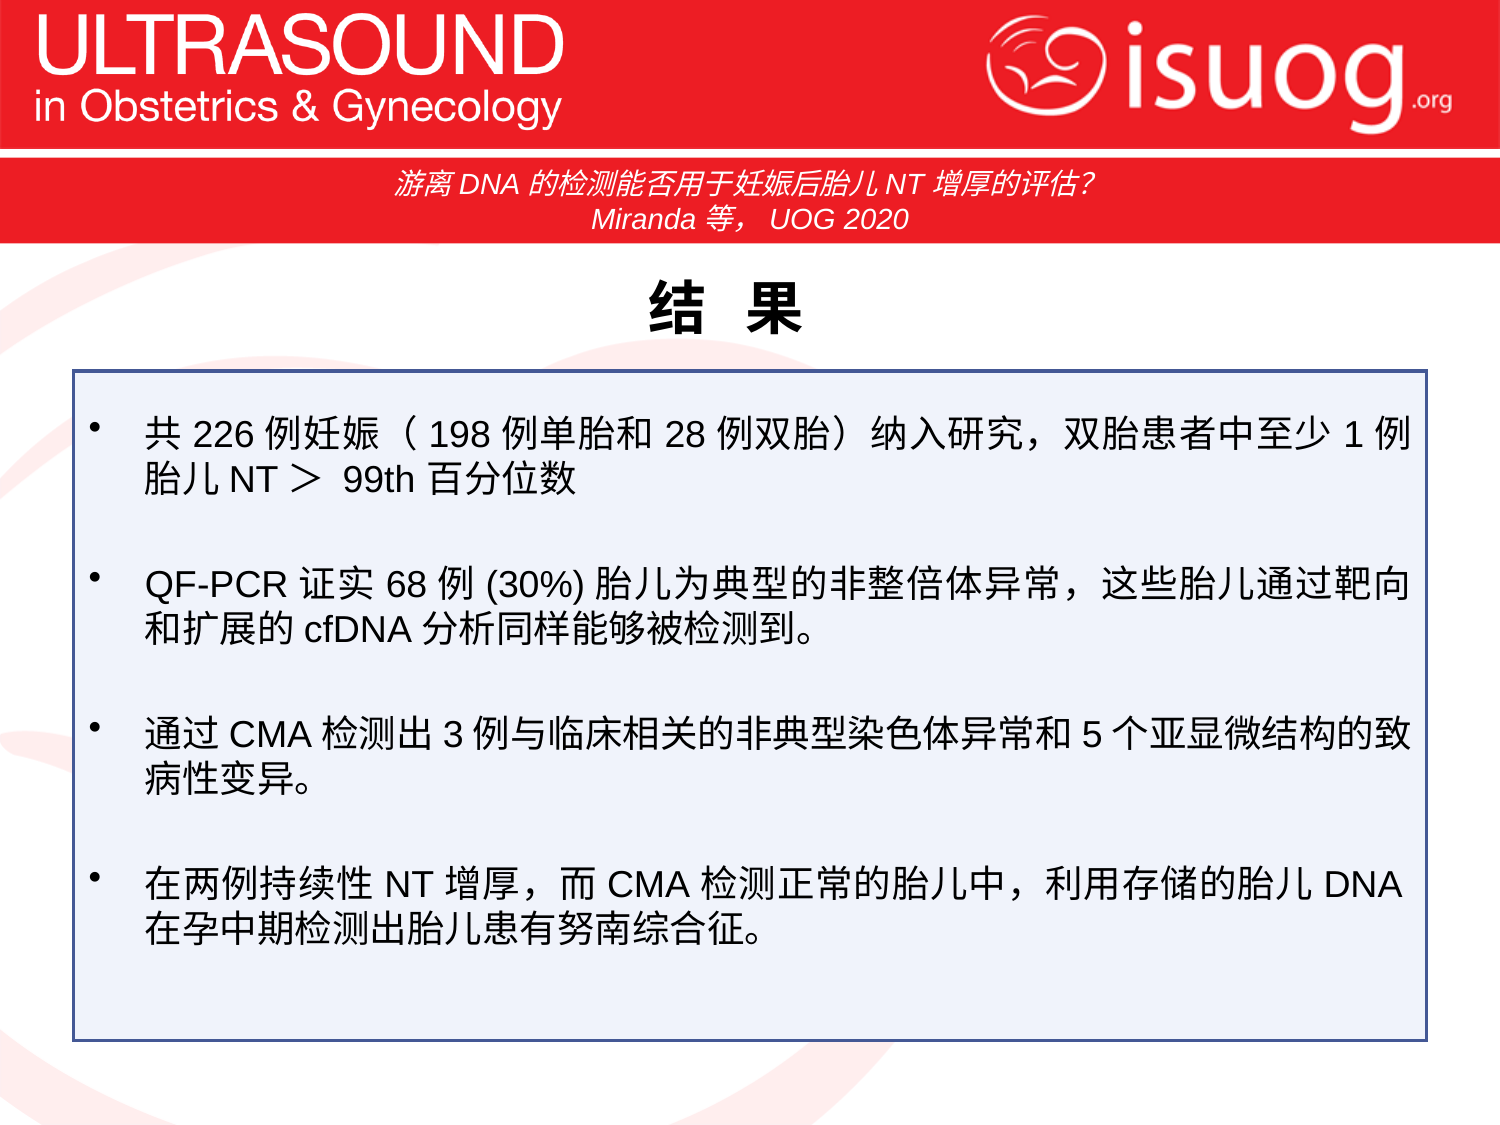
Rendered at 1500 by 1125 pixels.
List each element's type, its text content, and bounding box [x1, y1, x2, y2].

text_box 共226例妊娠（198例单胎和28例双胎）纳入研究，双胎患者中至少1例胎儿NT＞ 99th 百分位数 QF-PCR证实68例(30%)胎儿为典型的非整倍体异常，这些胎儿通过靶向和扩展的cfDNA分析同样能够被检测到。 通过CMA检测出3例与临床相关的非典型染色体异常和5个亚显微结构的致病性变异。 在两例持续性NT增厚，而CMA检测正常的胎儿中，利用存储的胎儿DNA在孕中期检测出胎儿患有努南综合征。 [73, 371, 1427, 1041]
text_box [0, 0, 1500, 150]
picture [0, 150, 1500, 157]
picture [0, 244, 1500, 1125]
text_box 结 果 [253, 264, 1199, 350]
text_box 游离DNA的检测能否用于妊娠后胎儿NT增厚的评估？ Miranda等，UOG 2020 [0, 157, 1500, 244]
